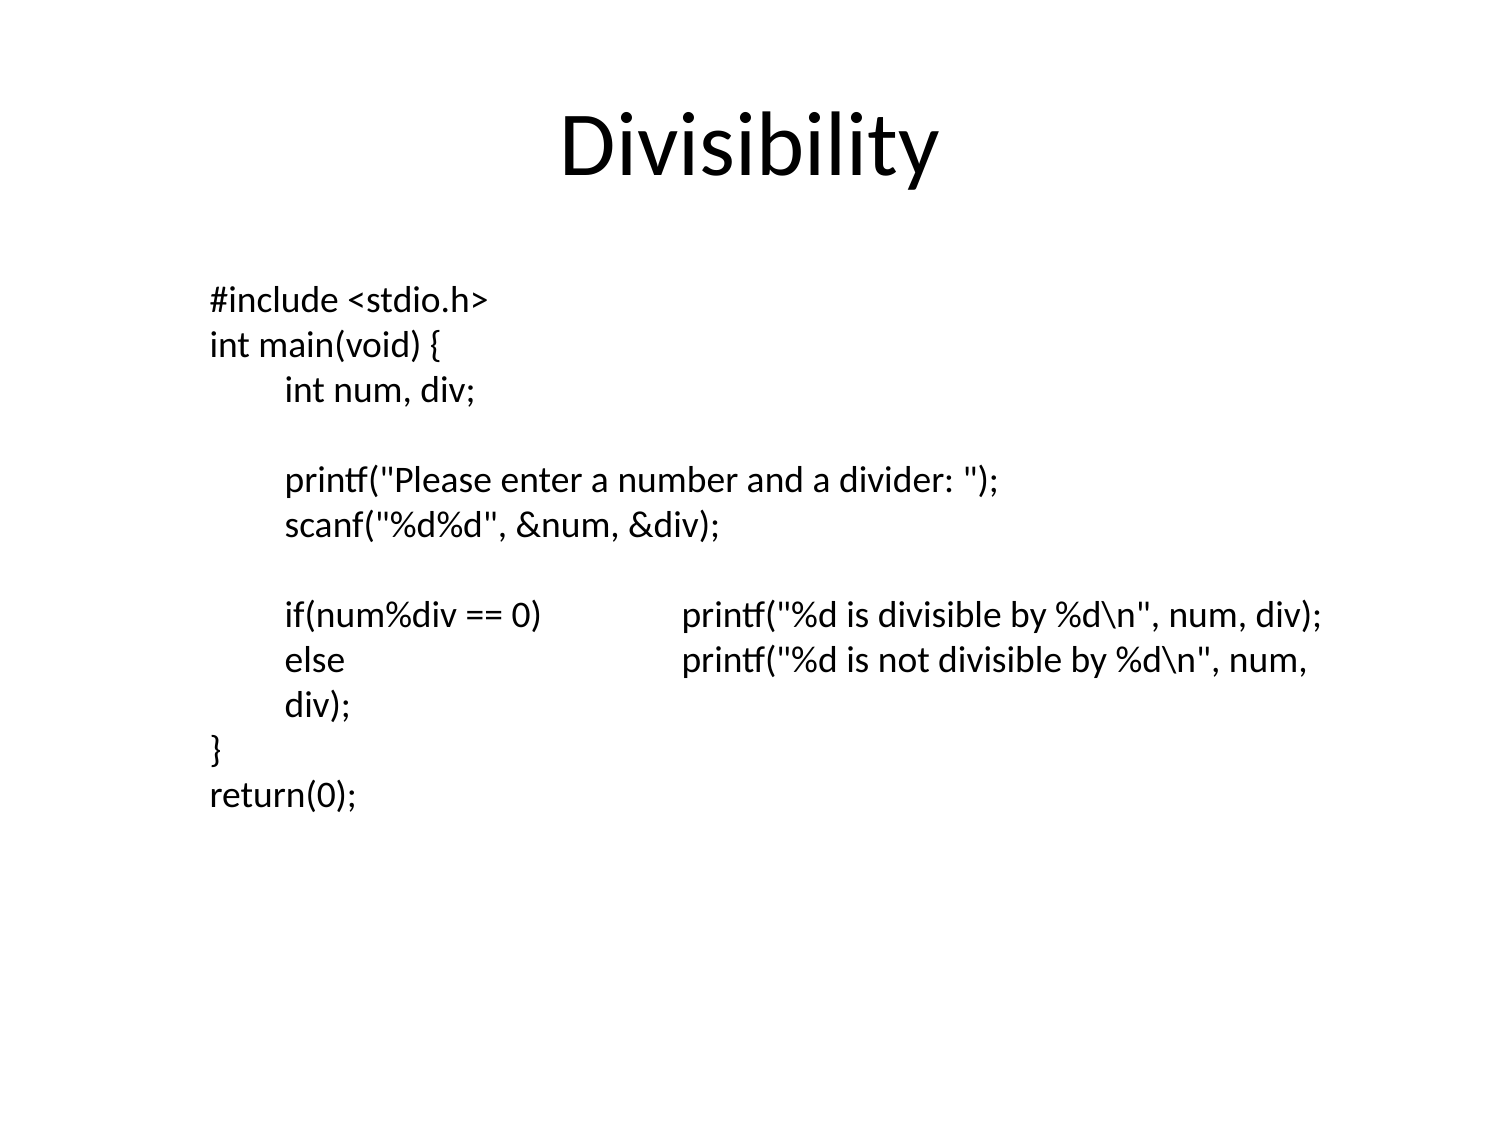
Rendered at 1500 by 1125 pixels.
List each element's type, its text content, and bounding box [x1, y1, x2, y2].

text_box #include <stdio.h> int main(void) { int num, div; printf("Please enter a number and a divider: "); scanf("%d%d", &num, &div); if(num%div == 0) printf("%d is divisible by %d\n", num, div); else printf("%d is not divisible by %d\n", num, div); } return(0); [194, 267, 1353, 867]
title Divisibility [75, 45, 1425, 233]
